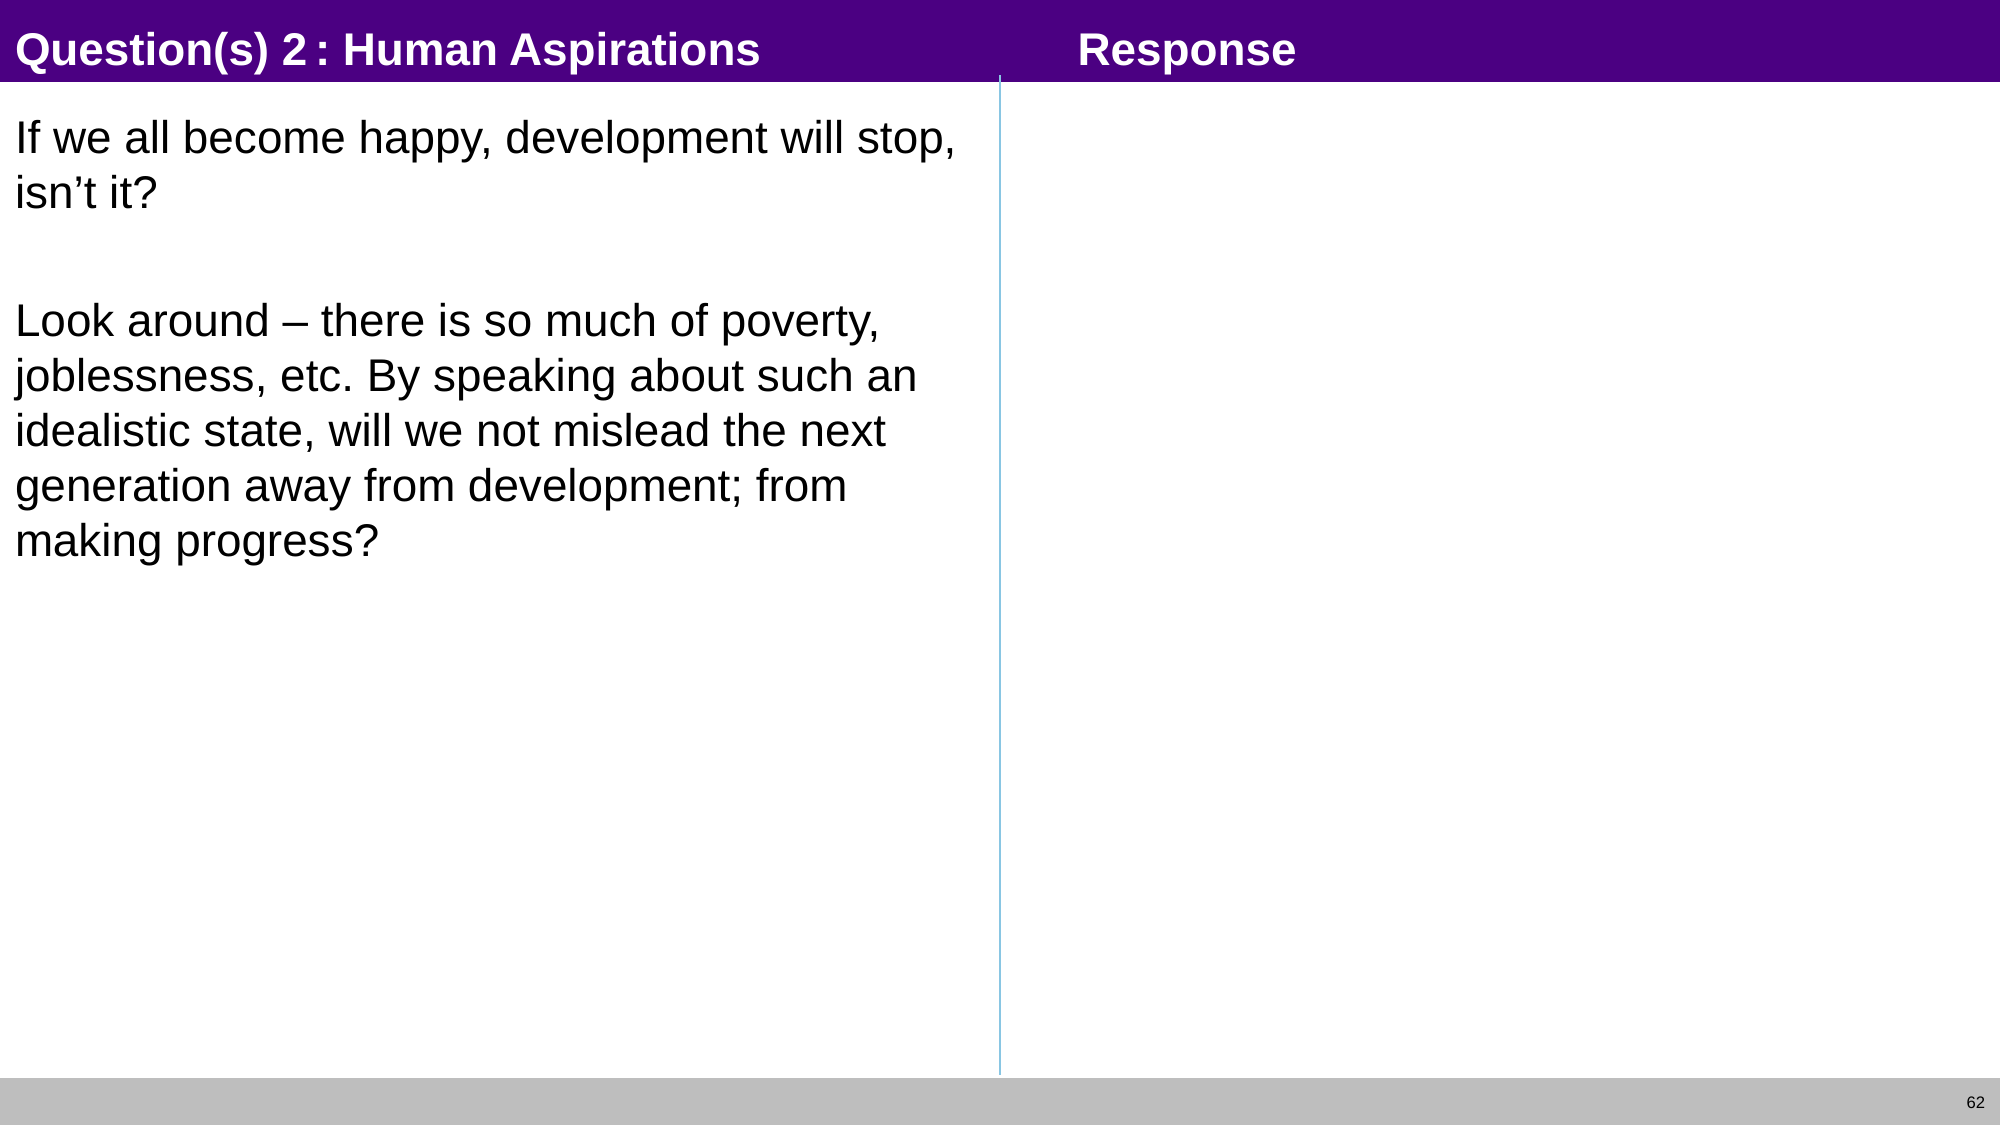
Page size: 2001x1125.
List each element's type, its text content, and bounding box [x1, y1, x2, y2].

list If we all become happy, development will stop, isn’t it? Look around – there is so much of poverty, joblessness, etc. By speaking about such an idealistic state, will we not mislead the next generation away from development; from making progress? [0, 99, 986, 1075]
title Question(s) 2 : Human Aspirations Response [0, 12, 2000, 75]
